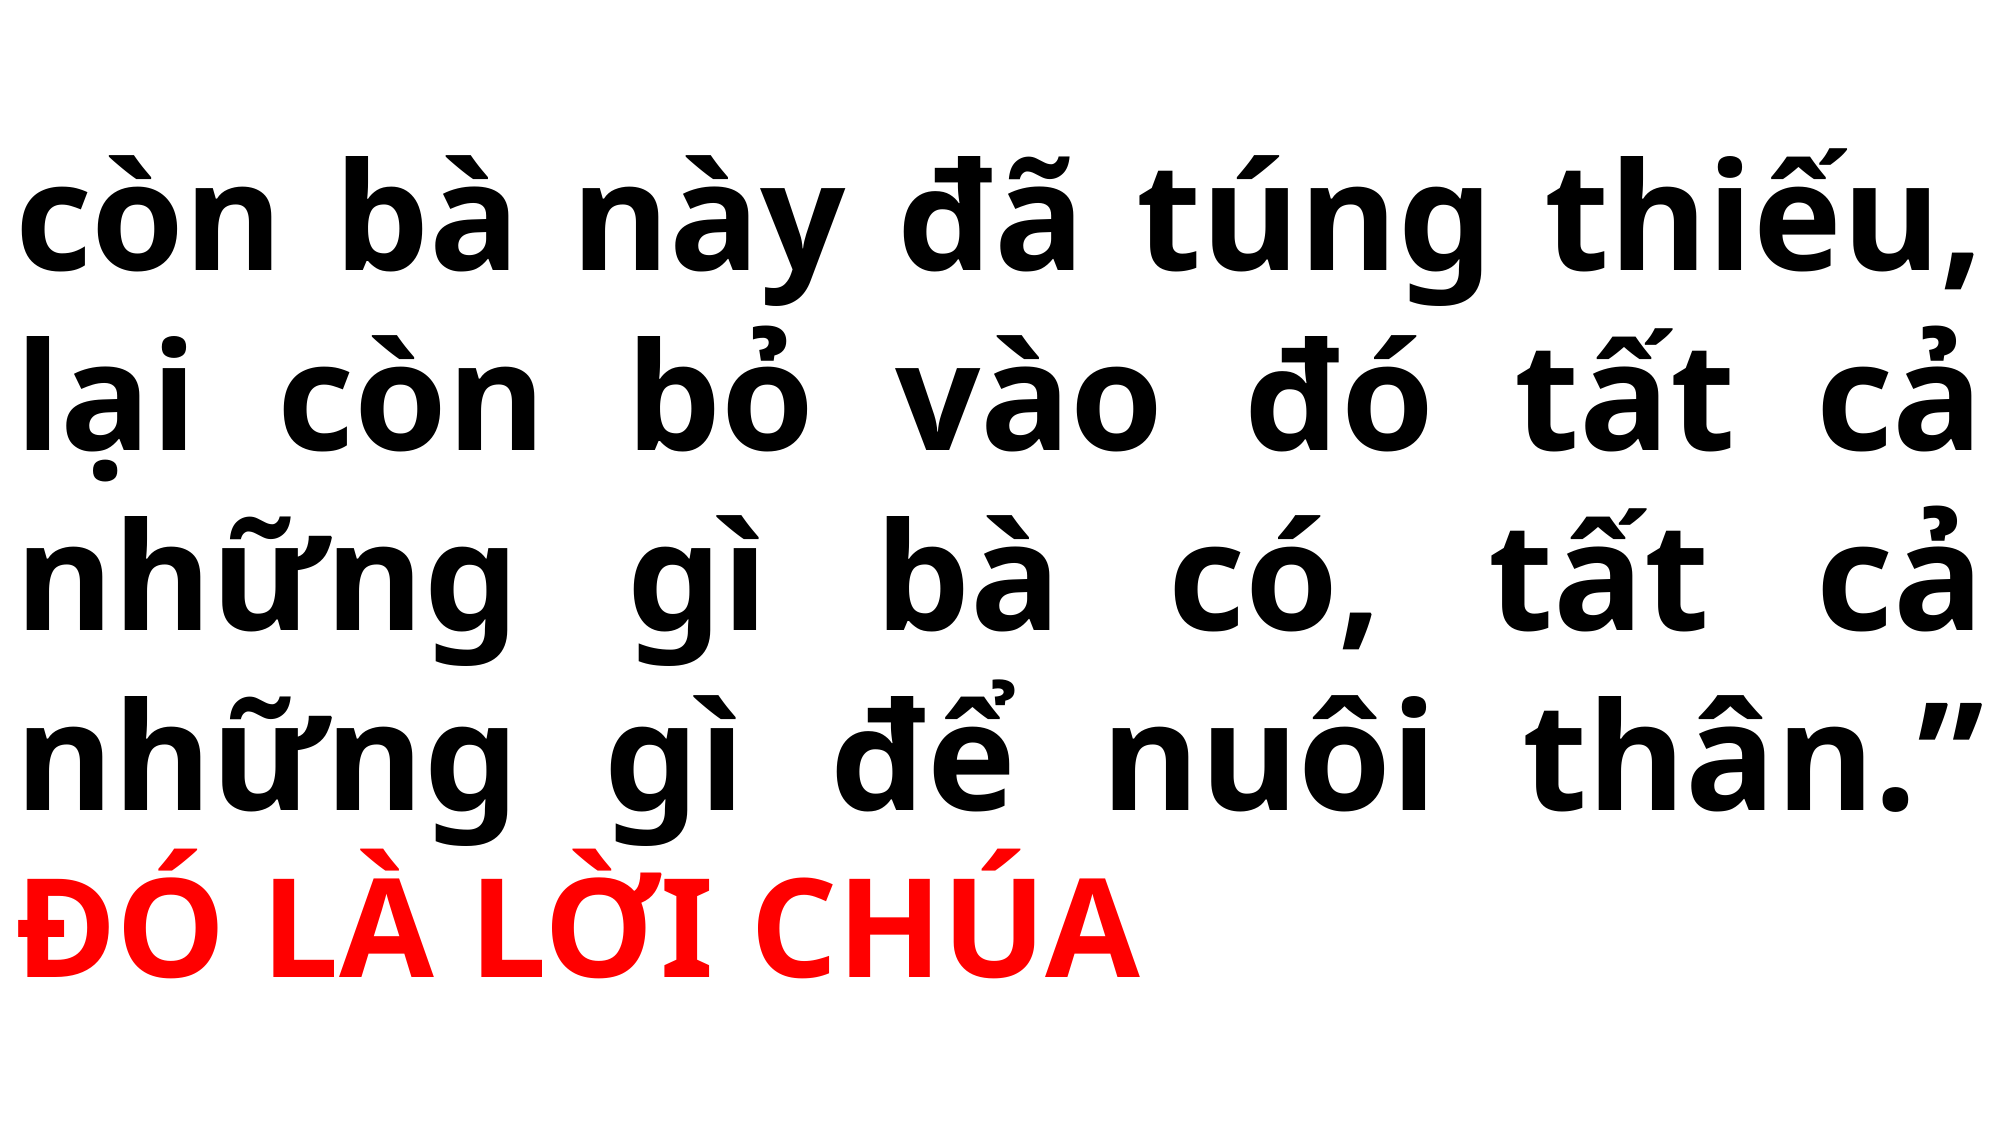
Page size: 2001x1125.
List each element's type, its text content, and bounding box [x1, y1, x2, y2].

title còn bà này đã túng thiếu, lại còn bỏ vào đó tất cả những gì bà có, tất cả những gì để nuôi thân.” ĐÓ LÀ LỜI CHÚA [0, 0, 2000, 1125]
